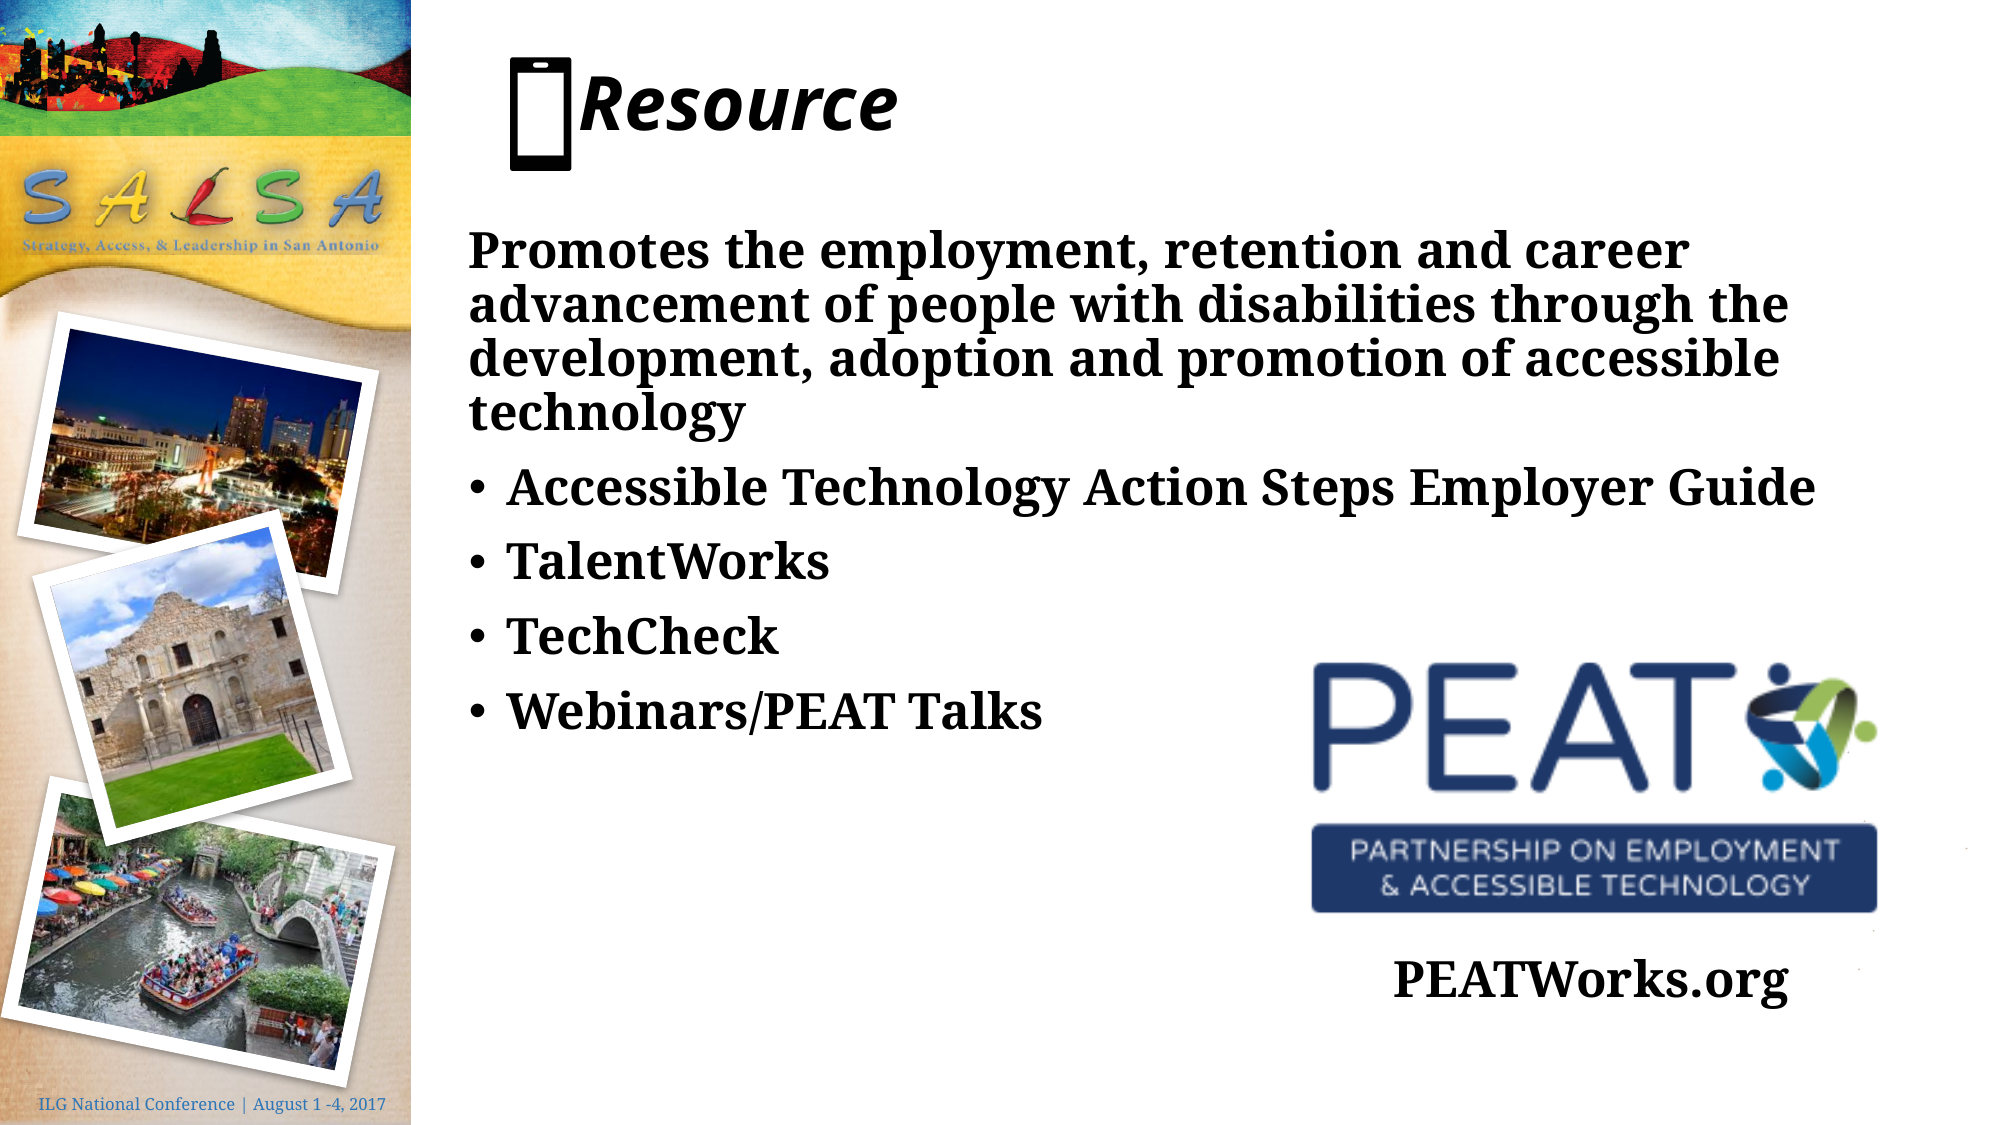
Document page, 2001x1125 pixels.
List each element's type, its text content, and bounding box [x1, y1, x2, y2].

picture [35, 329, 361, 577]
picture [1307, 658, 1886, 919]
picture [479, 52, 602, 176]
list Promotes the employment, retention and career advancement of people with disabilities through the development, adoption and promotion of accessible technology Accessible Technology Action Steps Employer Guide TalentWorks TechCheck Webinars/PEAT Talks [453, 210, 1924, 789]
text_box PEATWorks.org [1379, 940, 1856, 1015]
picture [51, 528, 334, 828]
title Resource [453, 24, 1924, 189]
picture [0, 0, 411, 1125]
picture [19, 794, 377, 1070]
